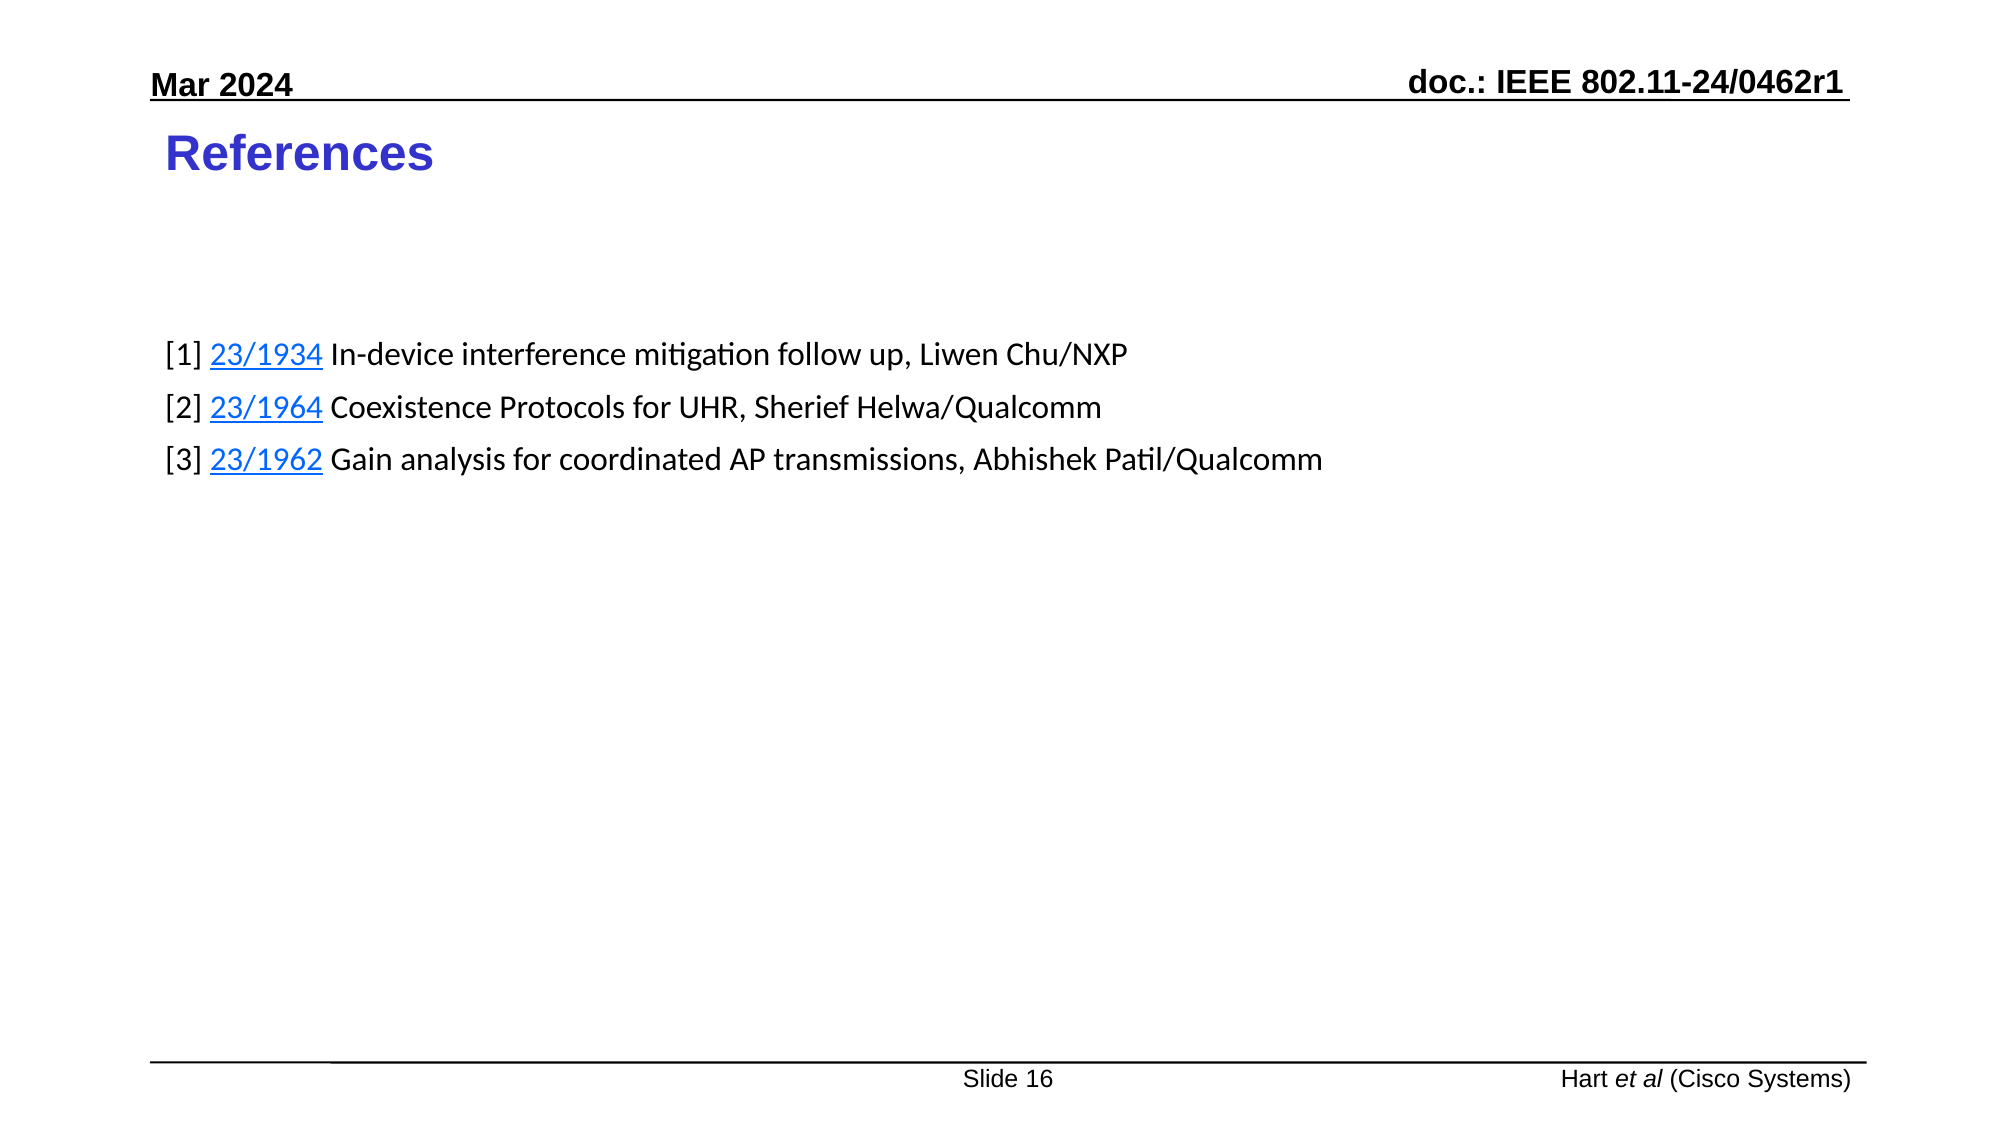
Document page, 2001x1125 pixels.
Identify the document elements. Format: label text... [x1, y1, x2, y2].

title References [150, 112, 1850, 288]
slide_number Slide 16 [961, 1061, 1056, 1093]
footer Hart et al (Cisco Systems) [1233, 1062, 1867, 1093]
list [1] 23/1934 In-device interference mitigation follow up, Liwen Chu/NXP [2] 23/1964 Coexistence Protocols for UHR, Sherief Helwa/Qualcomm [3] 23/1962 Gain analysis for coordinated AP transmissions, Abhishek Patil/Qualcomm [150, 324, 1850, 1000]
